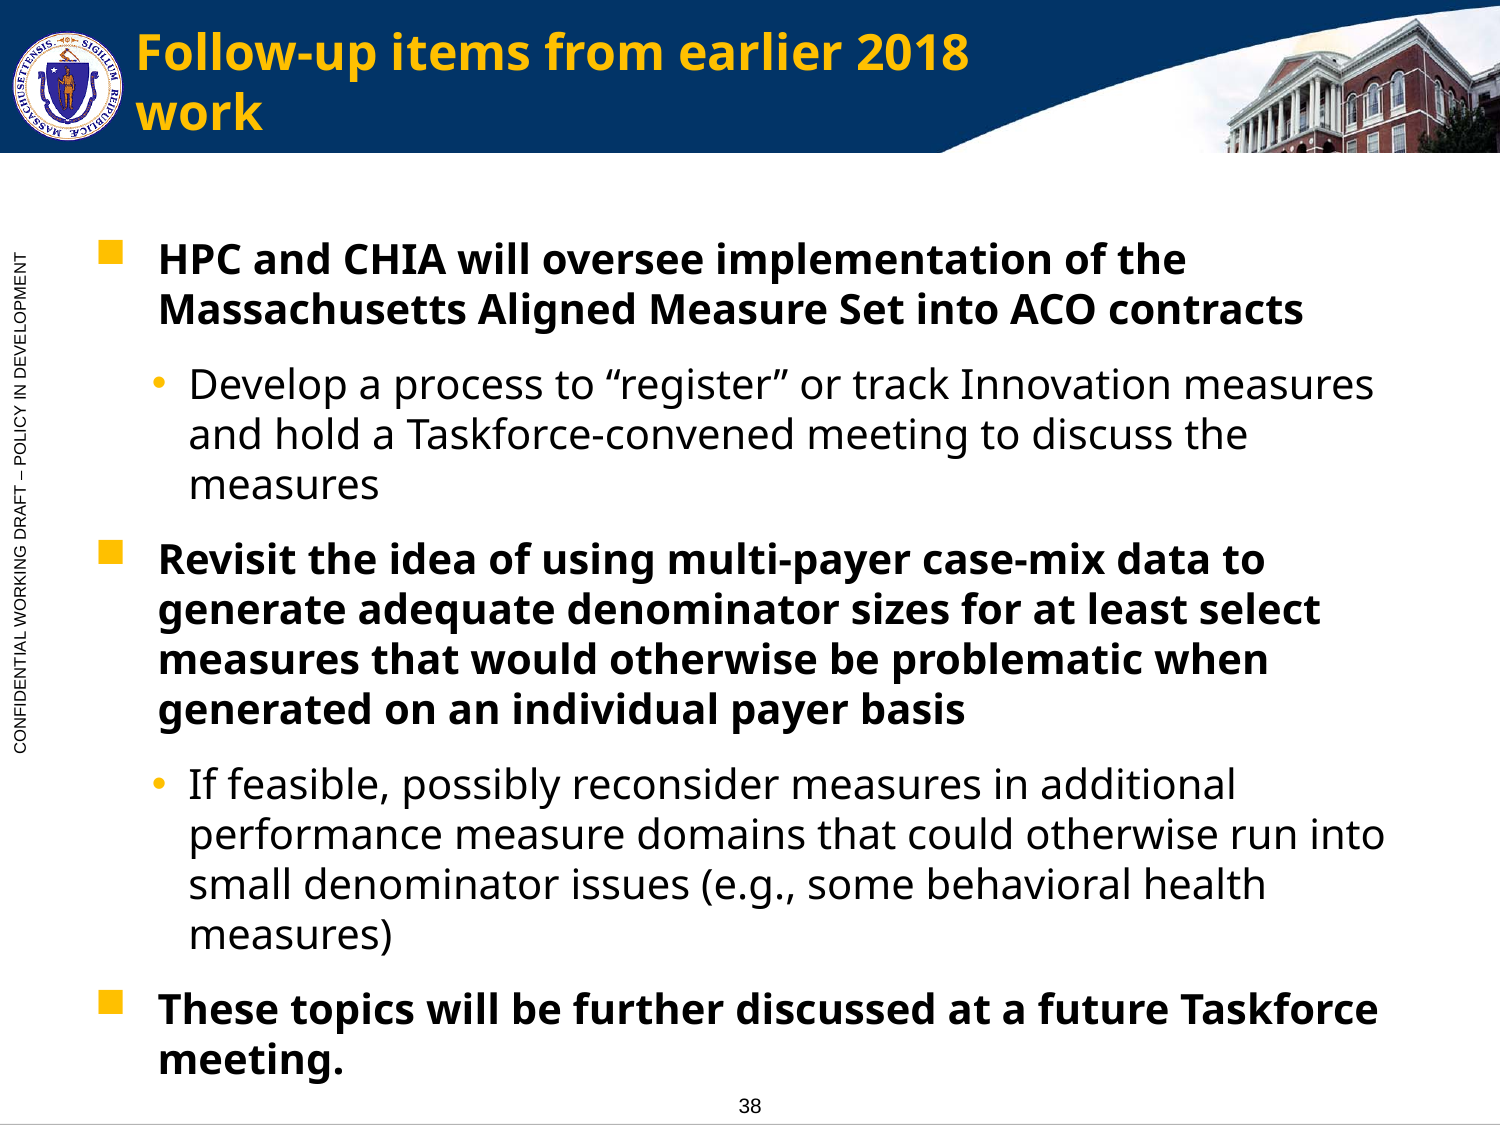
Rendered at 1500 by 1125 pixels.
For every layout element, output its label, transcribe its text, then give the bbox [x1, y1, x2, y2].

list HPC and CHIA will oversee implementation of the Massachusetts Aligned Measure Set into ACO contracts Develop a process to “register” or track Innovation measures and hold a Taskforce-convened meeting to discuss the measures Revisit the idea of using multi-payer case-mix data to generate adequate denominator sizes for at least select measures that would otherwise be problematic when generated on an individual payer basis If feasible, possibly reconsider measures in additional performance measure domains that could otherwise run into small denominator issues (e.g., some behavioral health measures) These topics will be further discussed at a future Taskforce meeting. [87, 224, 1413, 973]
title Follow-up items from earlier 2018 work [120, 17, 1051, 144]
picture [0, 0, 1500, 153]
